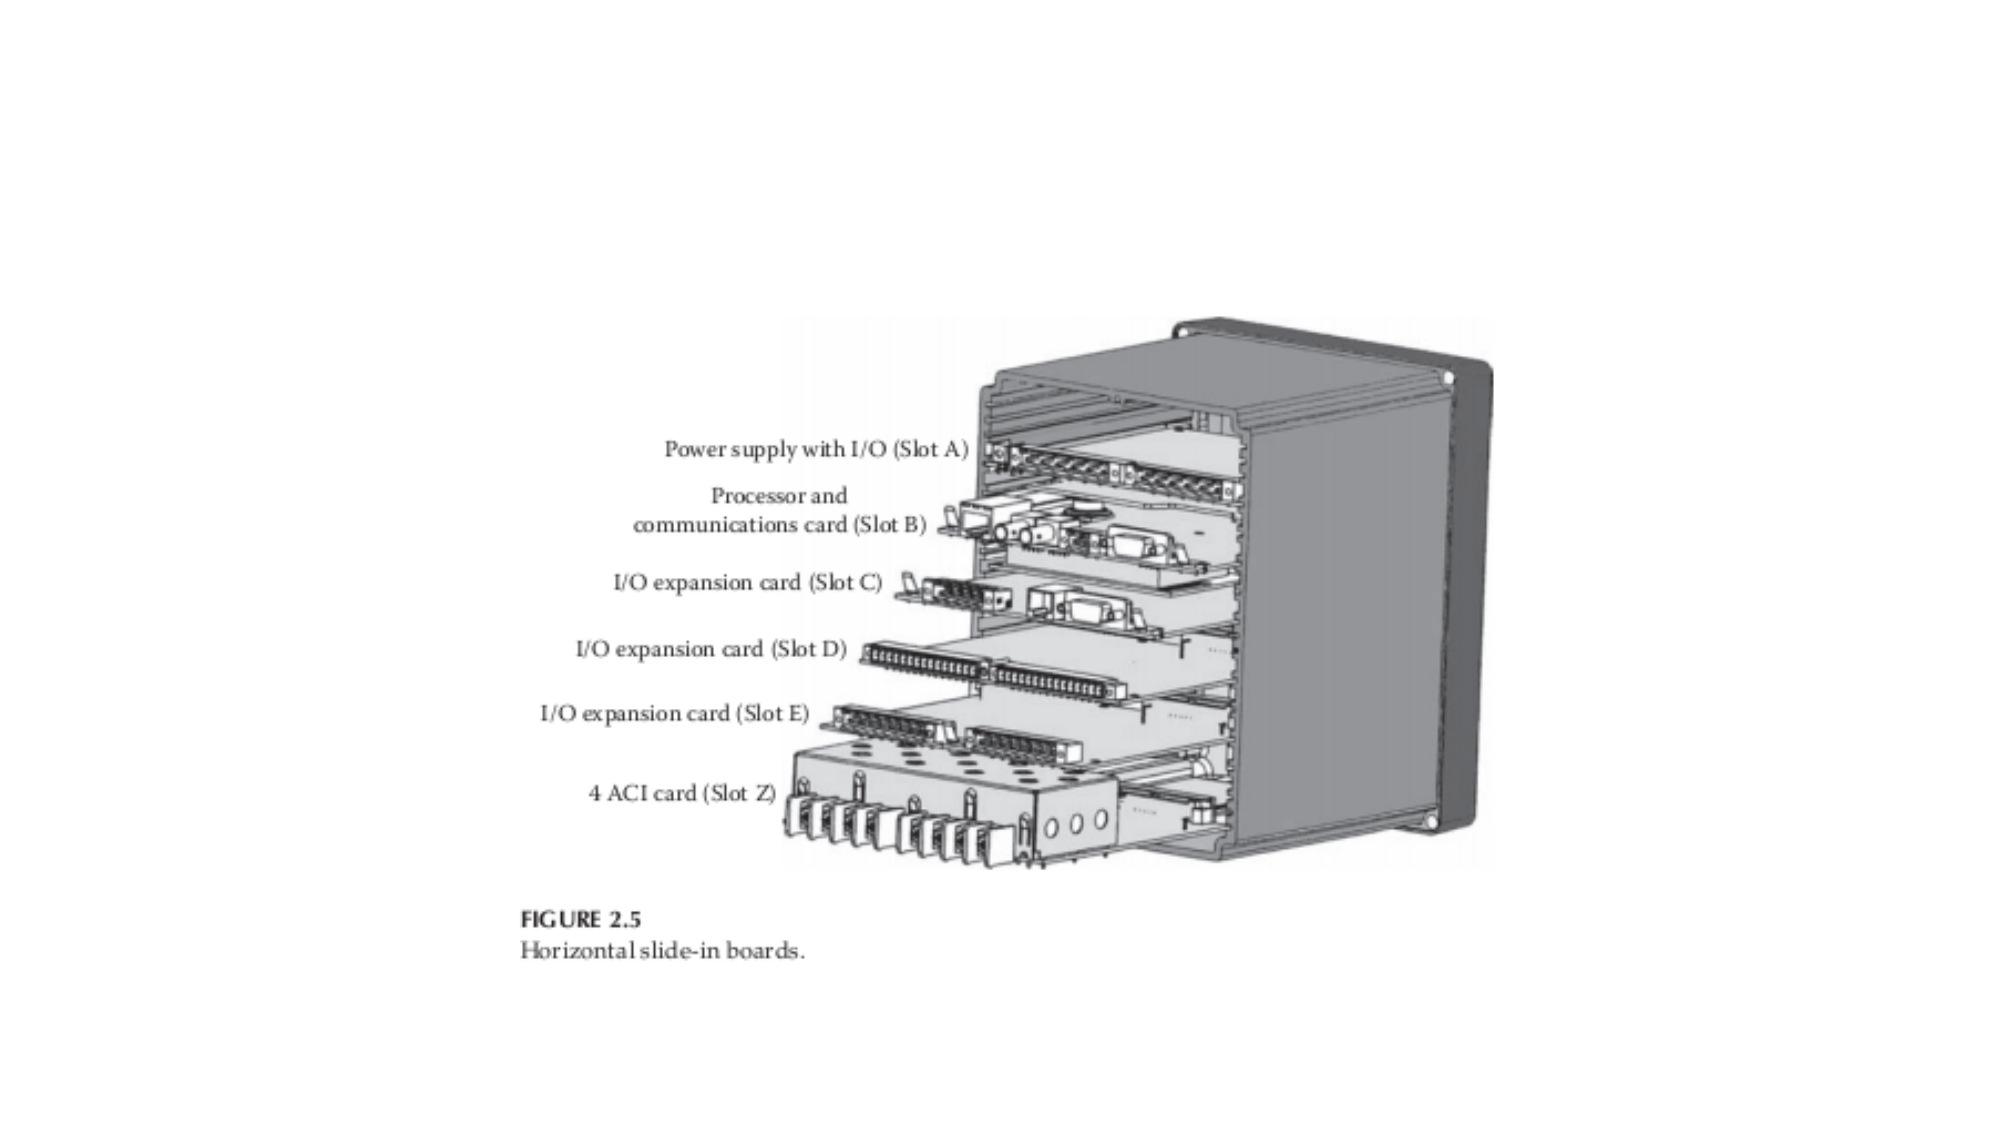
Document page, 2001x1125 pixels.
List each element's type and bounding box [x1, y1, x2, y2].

picture [509, 304, 1505, 970]
